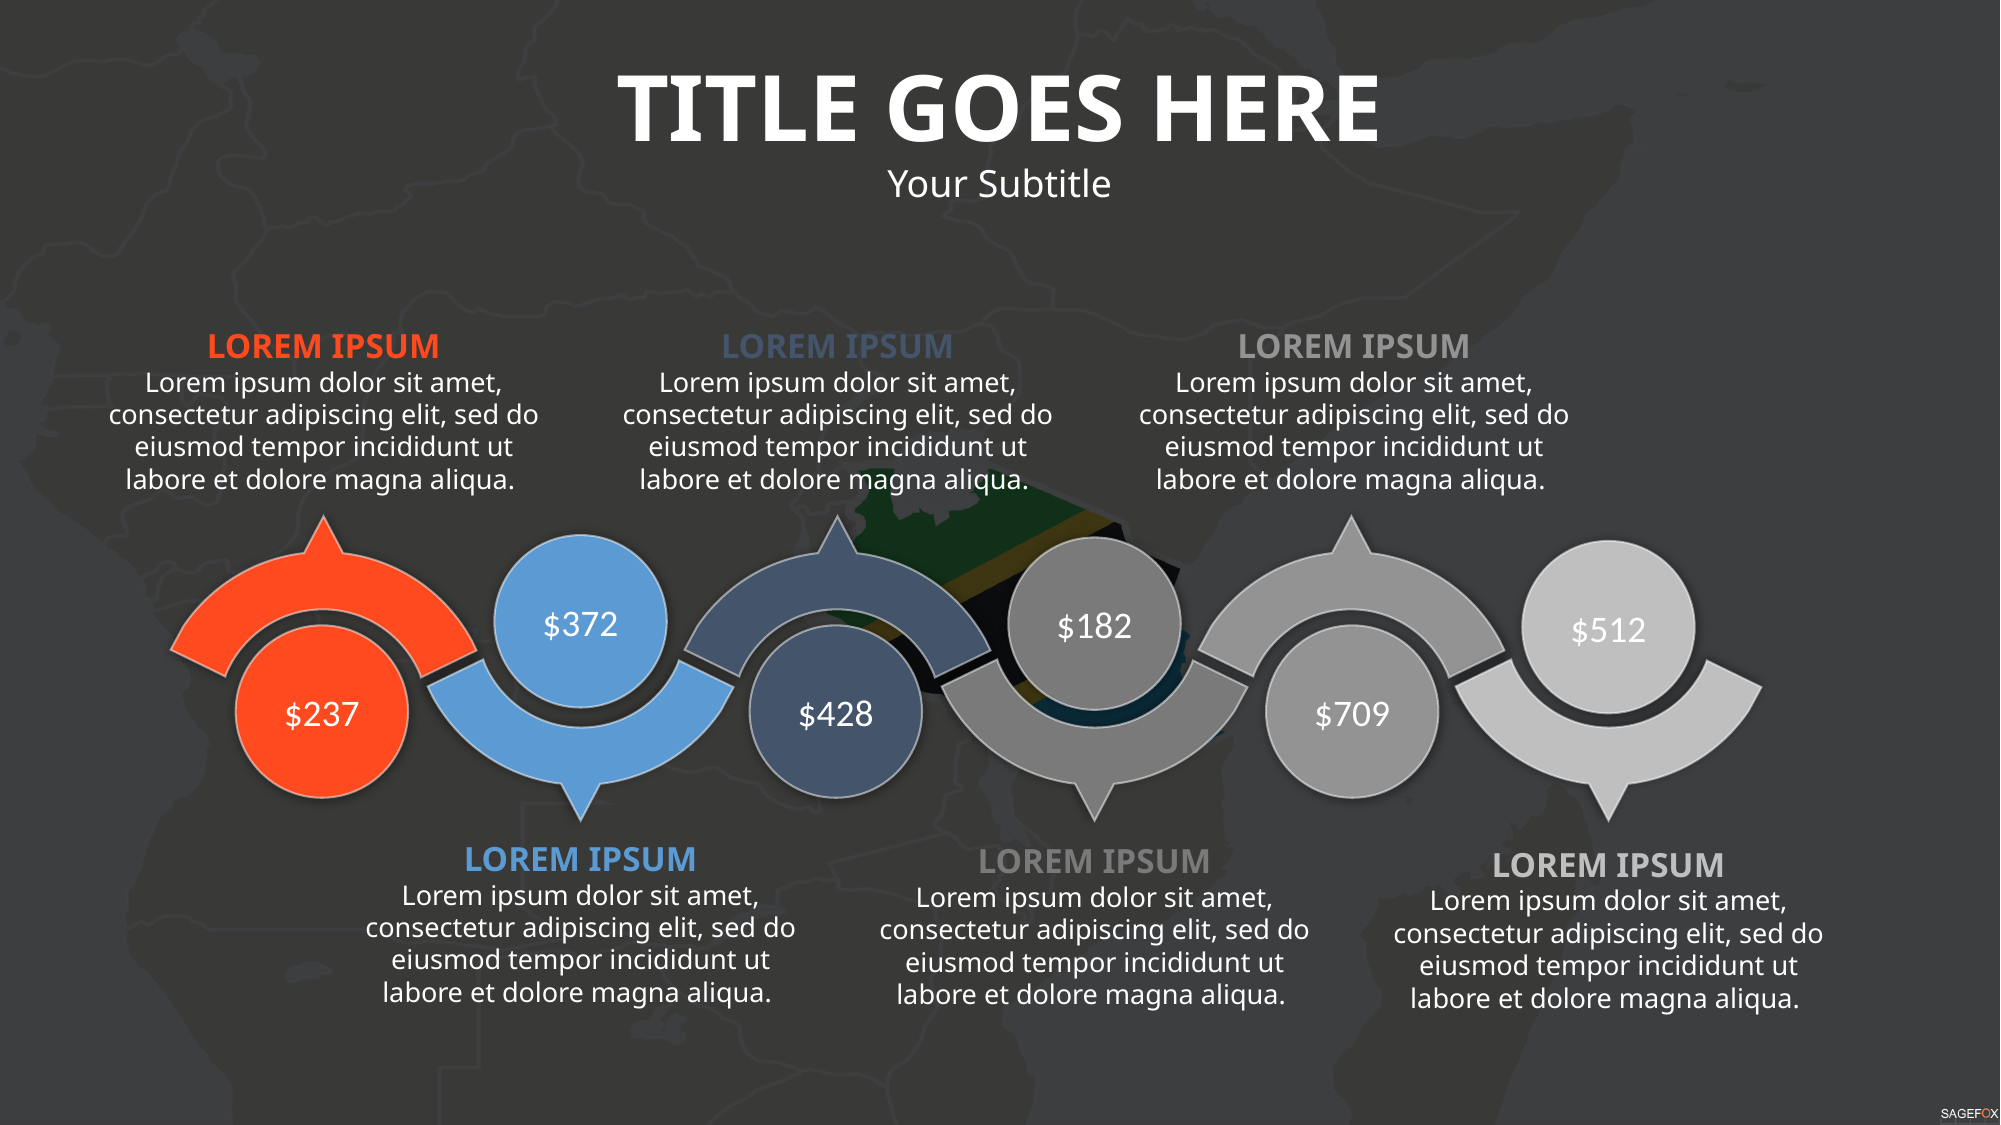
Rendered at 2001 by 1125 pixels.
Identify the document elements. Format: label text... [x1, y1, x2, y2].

text_box [169, 514, 478, 678]
text_box TITLE GOES HERE Your Subtitle [548, 42, 1452, 212]
text_box [1197, 514, 1506, 678]
text_box [940, 658, 1249, 823]
text_box $372 [494, 535, 667, 708]
text_box $237 [235, 625, 409, 798]
text_box LOREM IPSUM Lorem ipsum dolor sit amet, consectetur adipiscing elit, sed do eiusmod tempor incididunt ut labore et dolore magna aliqua. [1116, 317, 1592, 503]
text_box LOREM IPSUM Lorem ipsum dolor sit amet, consectetur adipiscing elit, sed do eiusmod tempor incididunt ut labore et dolore magna aliqua. [857, 832, 1333, 1018]
text_box [1454, 658, 1763, 823]
text_box $428 [749, 625, 923, 798]
text_box $182 [1008, 537, 1181, 710]
text_box [683, 514, 992, 678]
text_box LOREM IPSUM Lorem ipsum dolor sit amet, consectetur adipiscing elit, sed do eiusmod tempor incididunt ut labore et dolore magna aliqua. [86, 317, 562, 503]
picture [1940, 0, 2001, 1125]
text_box LOREM IPSUM Lorem ipsum dolor sit amet, consectetur adipiscing elit, sed do eiusmod tempor incididunt ut labore et dolore magna aliqua. [1370, 836, 1847, 1021]
text_box [426, 658, 735, 823]
text_box LOREM IPSUM Lorem ipsum dolor sit amet, consectetur adipiscing elit, sed do eiusmod tempor incididunt ut labore et dolore magna aliqua. [343, 830, 819, 1016]
text_box $512 [1522, 540, 1695, 714]
text_box $709 [1266, 625, 1439, 798]
text_box LOREM IPSUM Lorem ipsum dolor sit amet, consectetur adipiscing elit, sed do eiusmod tempor incididunt ut labore et dolore magna aliqua. [600, 317, 1076, 503]
